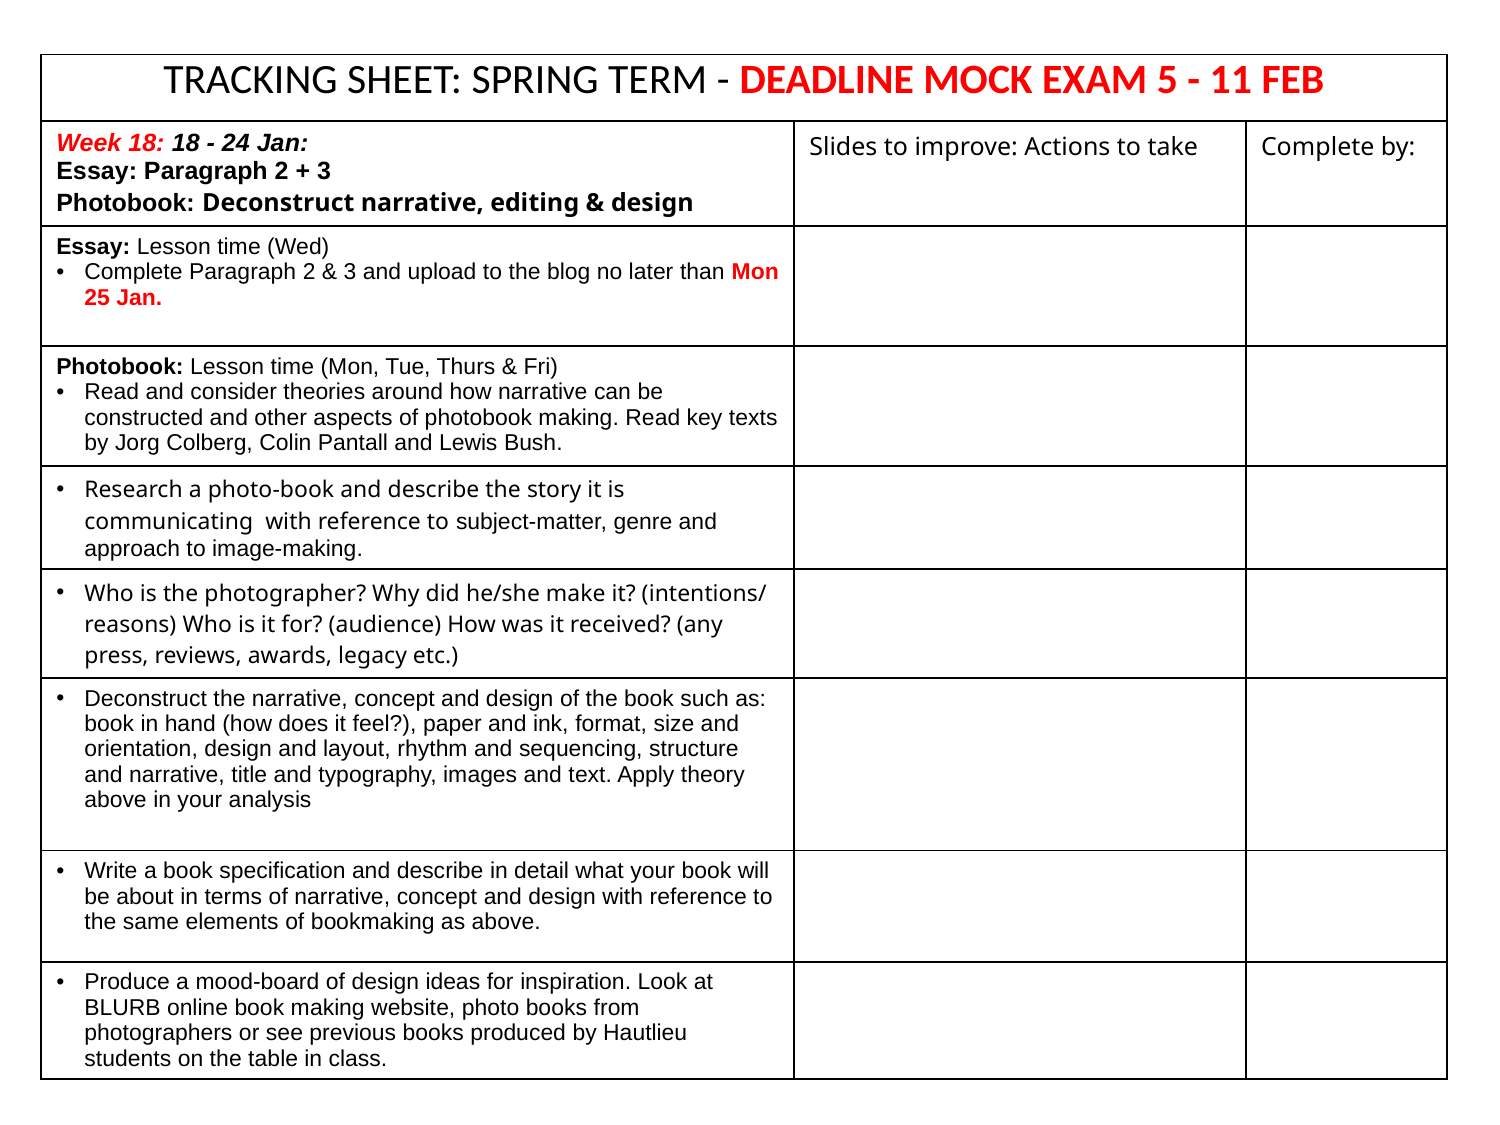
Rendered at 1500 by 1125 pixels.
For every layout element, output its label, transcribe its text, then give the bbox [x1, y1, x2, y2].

table_cell Slides to improve: Actions to take [795, 122, 1245, 225]
table_cell [1247, 963, 1446, 1078]
table_cell Deconstruct the narrative, concept and design of the book such as: book in hand (how does it feel?), paper and ink, format, size and orientation, design and layout, rhythm and sequencing, structure and narrative, title and typography, images and text. Apply theory above in your analysis [42, 679, 793, 850]
table_cell [795, 570, 1245, 677]
table_cell [795, 347, 1245, 465]
table_cell [1247, 227, 1446, 345]
table_cell [795, 963, 1245, 1078]
table_cell Photobook: Lesson time (Mon, Tue, Thurs & Fri) Read and consider theories around how narrative can be constructed and other aspects of photobook making. Read key texts by Jorg Colberg, Colin Pantall and Lewis Bush. [42, 347, 793, 465]
table_cell Write a book specification and describe in detail what your book will be about in terms of narrative, concept and design with reference to the same elements of bookmaking as above. [42, 851, 793, 961]
table_cell [1247, 347, 1446, 465]
table_cell Produce a mood-board of design ideas for inspiration. Look at BLURB online book making website, photo books from photographers or see previous books produced by Hautlieu students on the table in class. [42, 963, 793, 1078]
table_cell [795, 851, 1245, 961]
table_cell Week 18: 18 - 24 Jan: Essay: Paragraph 2 + 3 Photobook: Deconstruct narrative, editing & design [42, 122, 793, 225]
table_cell Complete by: [1247, 122, 1446, 225]
table_header TRACKING SHEET: SPRING TERM - DEADLINE MOCK EXAM 5 - 11 FEB [42, 55, 1446, 120]
table_cell [795, 227, 1245, 345]
table_cell [1247, 851, 1446, 961]
table_cell Research a photo-book and describe the story it is communicating with reference to subject-matter, genre and approach to image-making. [42, 467, 793, 568]
table_cell [795, 467, 1245, 568]
table_cell [1247, 570, 1446, 677]
table_cell [795, 679, 1245, 850]
table_cell Essay: Lesson time (Wed) Complete Paragraph 2 & 3 and upload to the blog no later than Mon 25 Jan. [42, 227, 793, 345]
table_cell [1247, 467, 1446, 568]
table_cell [1247, 679, 1446, 850]
table_cell Who is the photographer? Why did he/she make it? (intentions/ reasons) Who is it for? (audience) How was it received? (any press, reviews, awards, legacy etc.) [42, 570, 793, 677]
